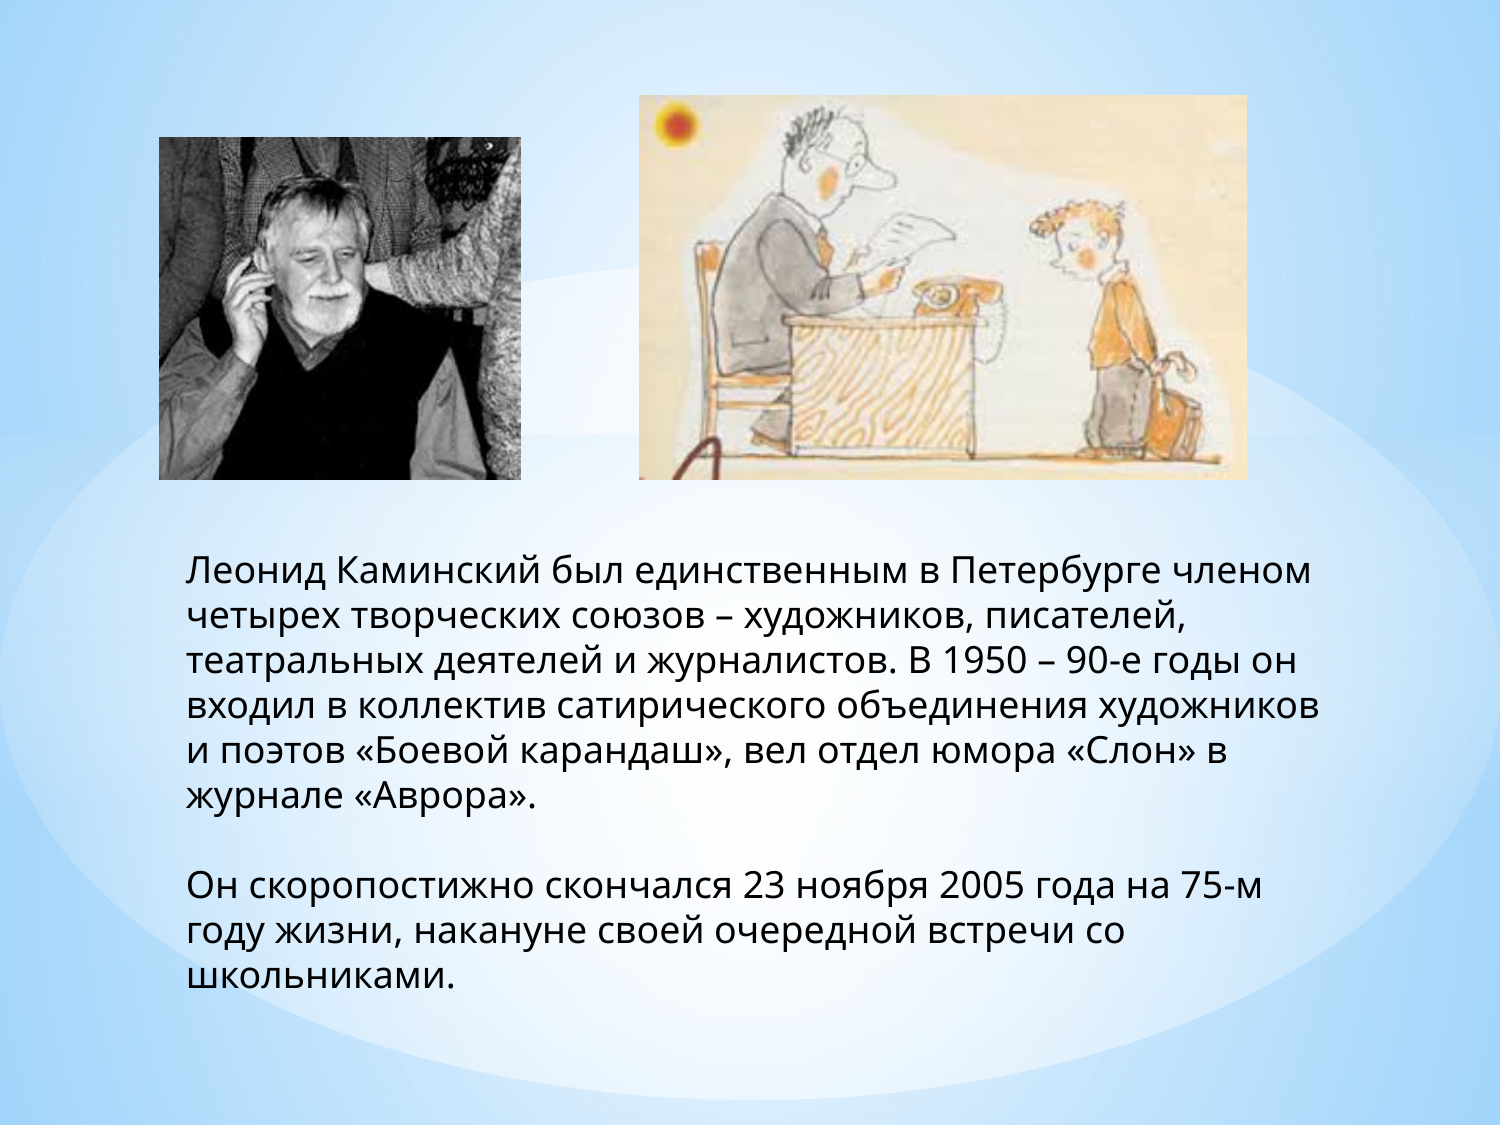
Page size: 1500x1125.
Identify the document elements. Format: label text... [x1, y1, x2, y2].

picture [159, 136, 521, 480]
picture [638, 95, 1247, 480]
text_box Леонид Каминский был единственным в Петербурге членом четырех творческих союзов – художников, писателей, театральных деятелей и журналистов. В 1950 – 90-е годы он входил в коллектив сатирического объединения художников и поэтов «Боевой карандаш», вел отдел юмора «Слон» в журнале «Аврора». Он скоропостижно скончался 23 ноября 2005 года на 75-м году жизни, накануне своей очередной встречи со школьниками. [171, 538, 1353, 1049]
